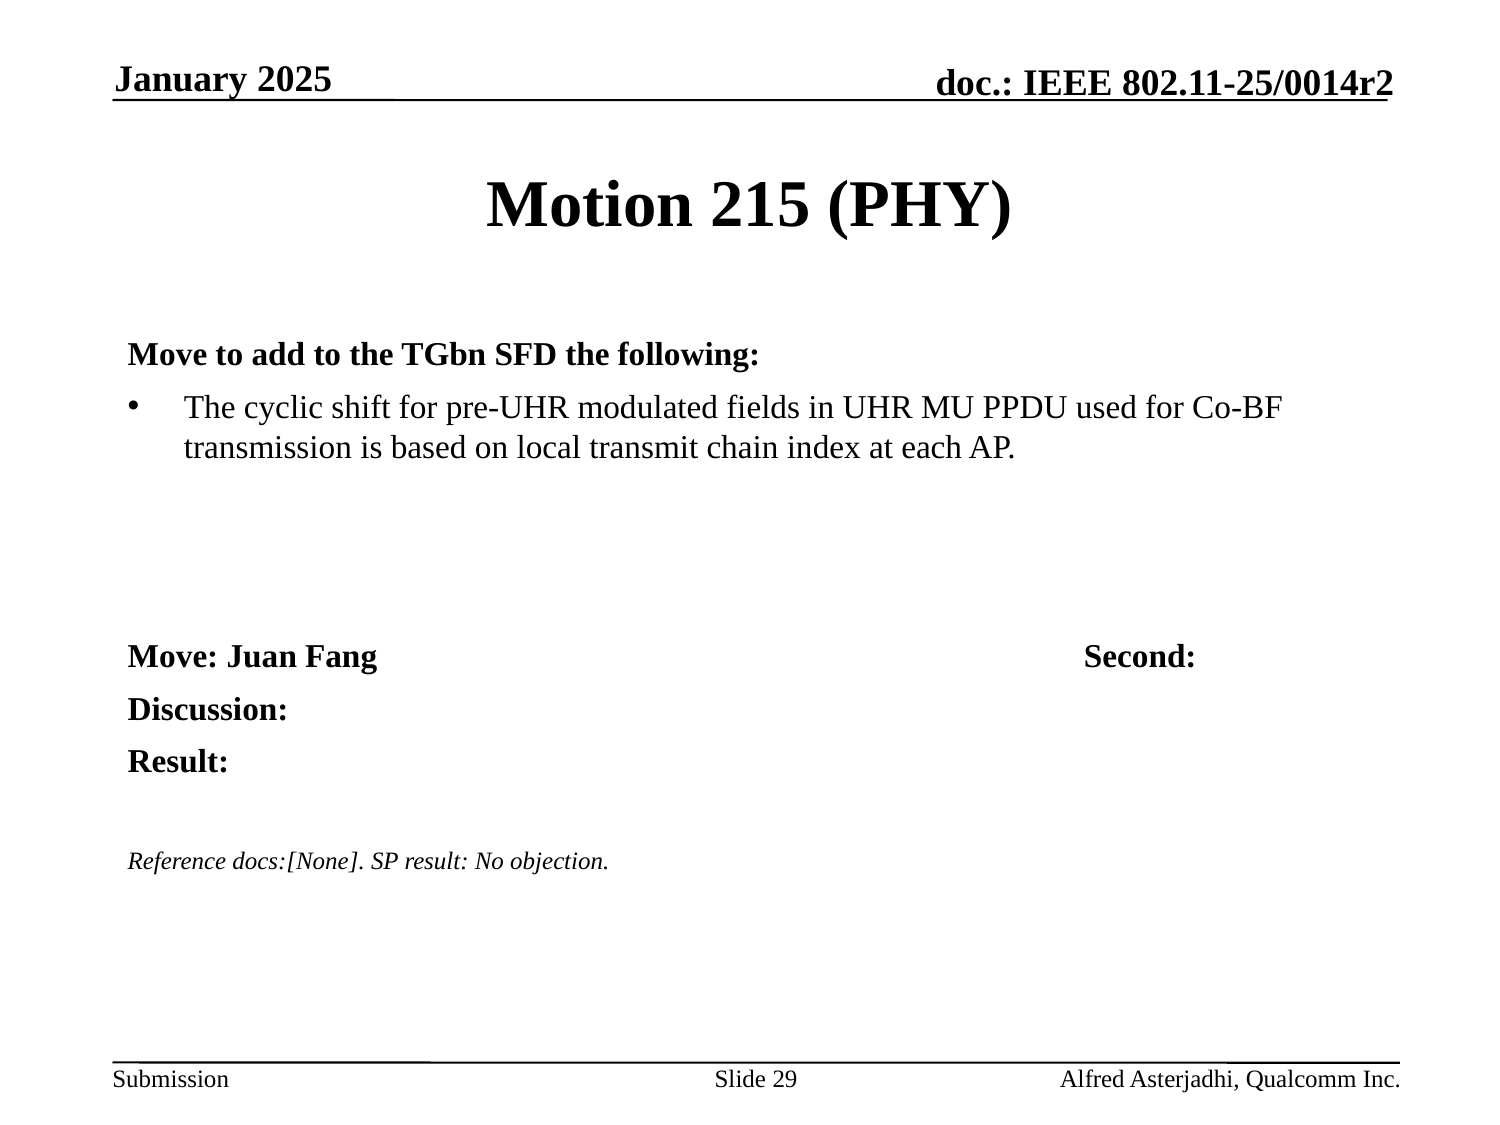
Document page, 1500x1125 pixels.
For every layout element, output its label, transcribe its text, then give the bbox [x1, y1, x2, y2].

list Move to add to the TGbn SFD the following: The cyclic shift for pre-UHR modulated fields in UHR MU PPDU used for Co-BF transmission is based on local transmit chain index at each AP. Move: Juan Fang Second: Discussion: Result: Reference docs:[None]. SP result: No objection. [112, 324, 1388, 1000]
footer Alfred Asterjadhi, Qualcomm Inc. [878, 1061, 1402, 1093]
slide_number Slide 29 [712, 1061, 800, 1123]
title Motion 215 (PHY) [112, 112, 1388, 288]
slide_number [114, 54, 423, 100]
